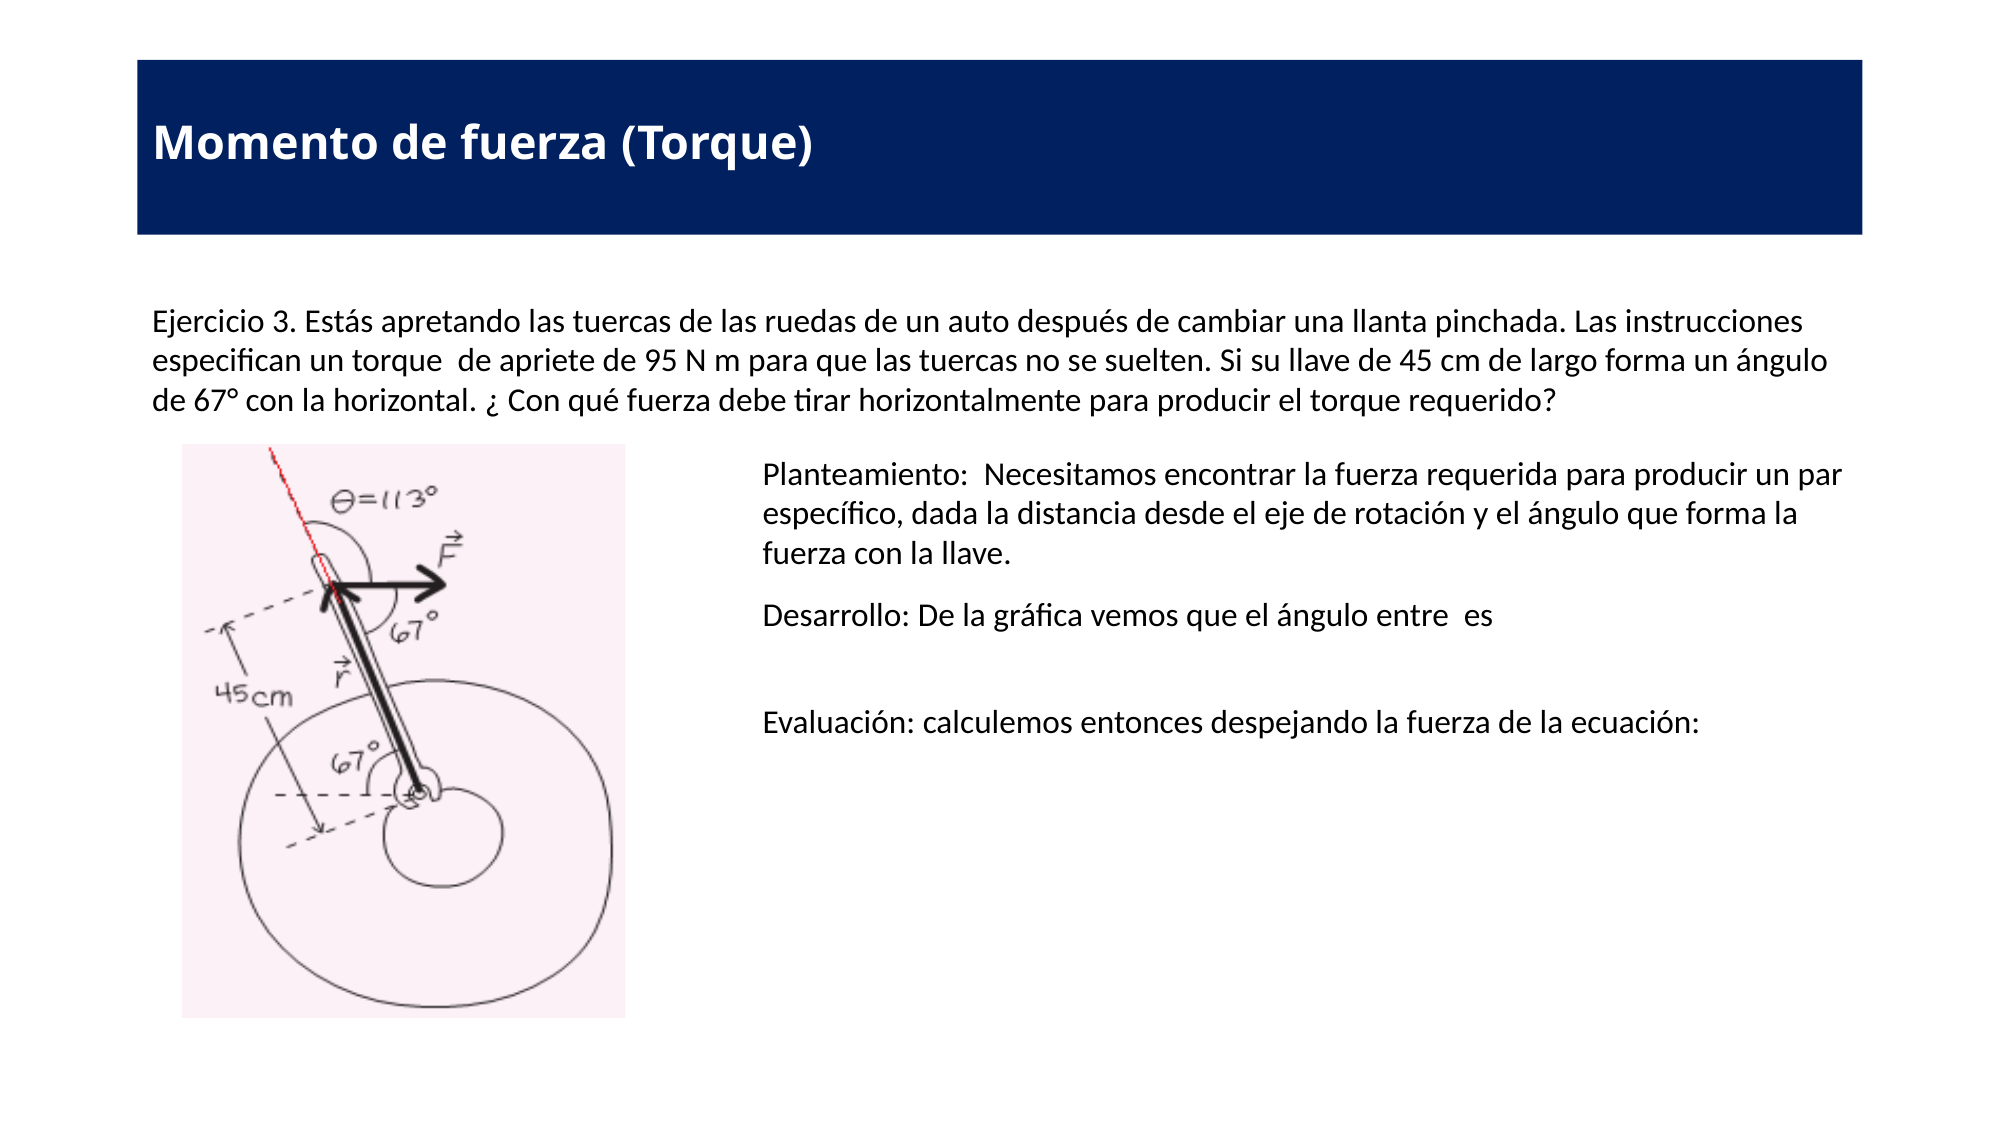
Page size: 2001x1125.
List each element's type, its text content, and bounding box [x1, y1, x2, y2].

title Momento de fuerza (Torque) [137, 59, 1863, 235]
text_box Planteamiento: Necesitamos encontrar la fuerza requerida para producir un par específico, dada la distancia desde el eje de rotación y el ángulo que forma la fuerza con la llave. [747, 444, 1863, 579]
picture [181, 444, 626, 1018]
text_box Ejercicio 3. Estás apretando las tuercas de las ruedas de un auto después de cambiar una llanta pinchada. Las instrucciones especifican un torque de apriete de 95 N m para que las tuercas no se suelten. Si su llave de 45 cm de largo forma un ángulo de 67° con la horizontal. ¿ Con qué fuerza debe tirar horizontalmente para producir el torque requerido? [137, 291, 1863, 426]
